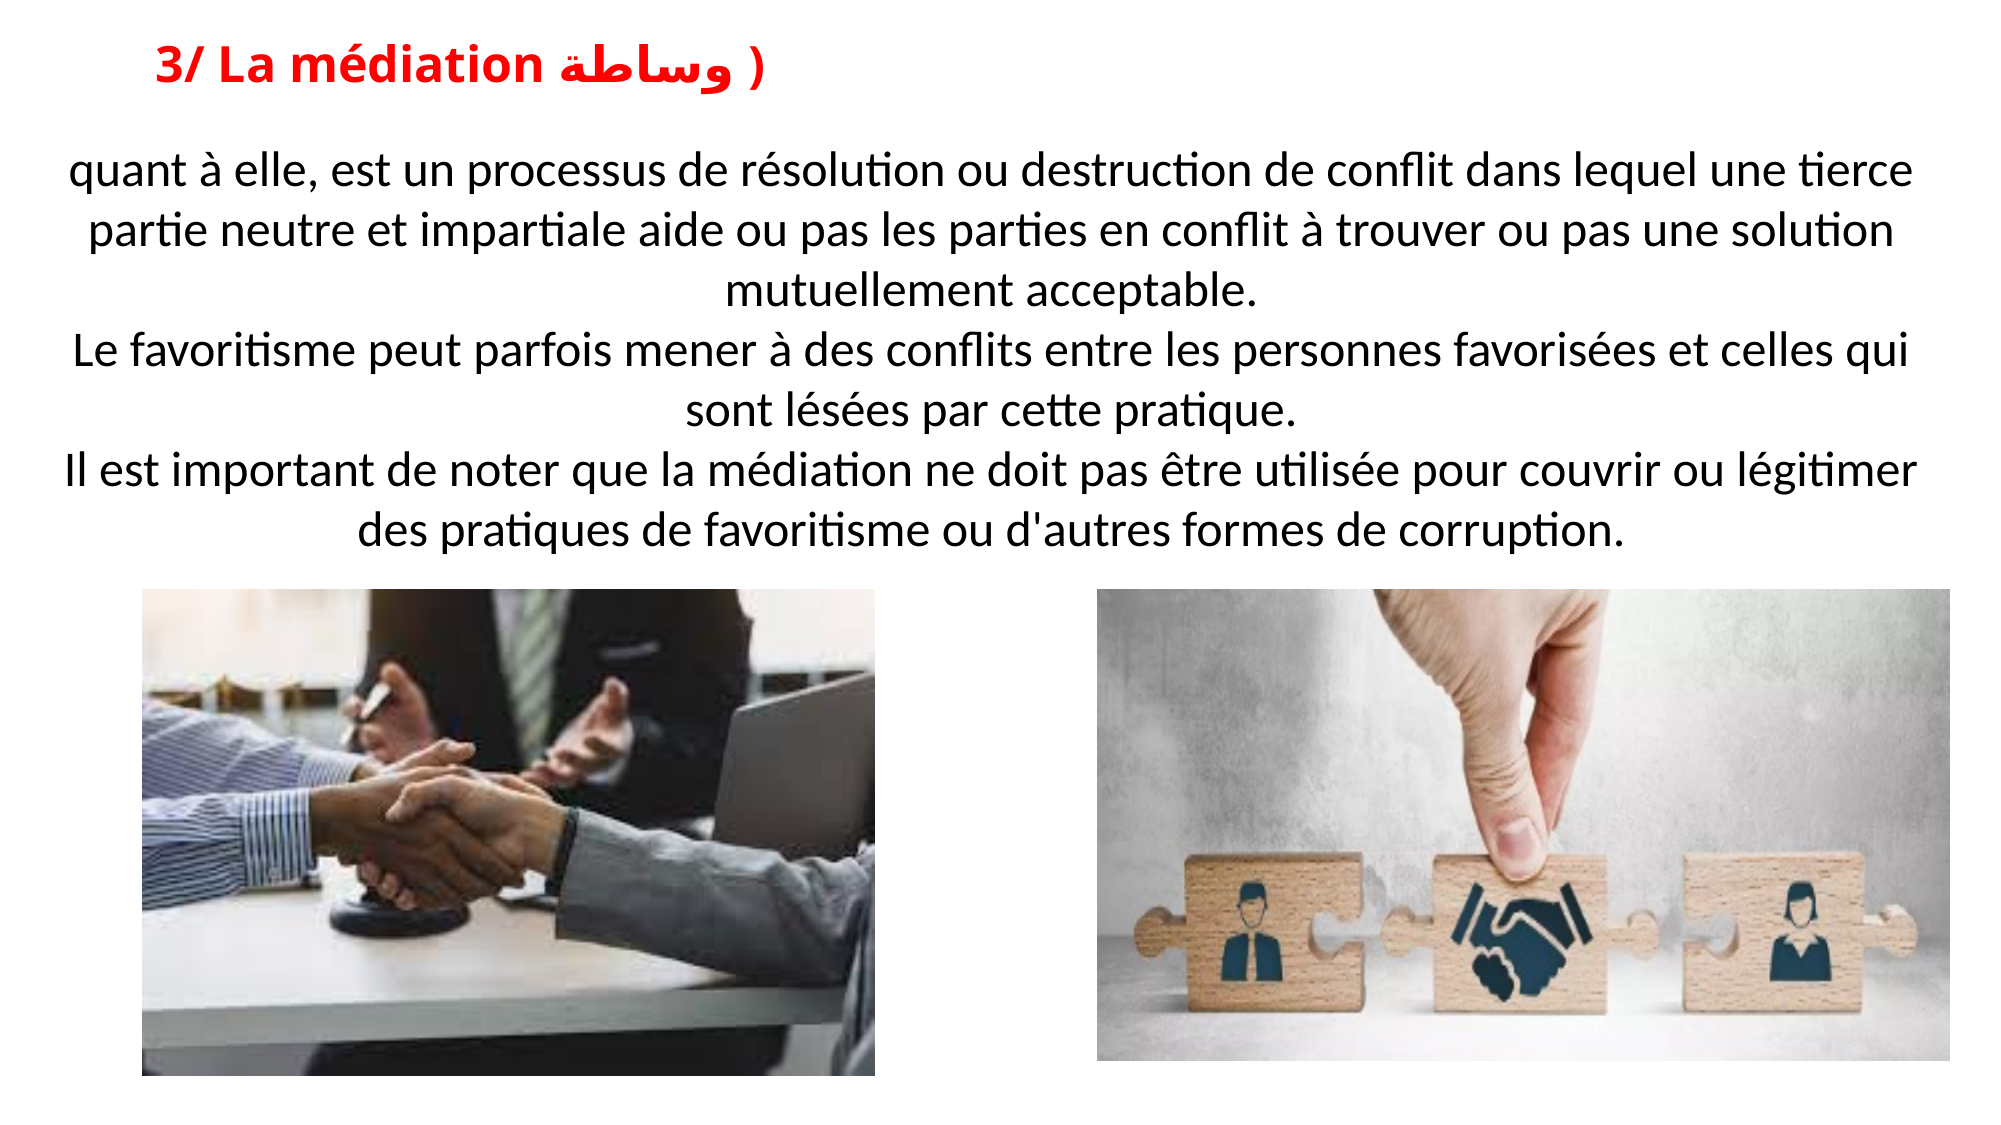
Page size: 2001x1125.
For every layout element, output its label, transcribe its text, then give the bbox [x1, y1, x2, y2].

picture [142, 589, 875, 1076]
picture [1097, 589, 1950, 1061]
text_box 3/ La médiation وساطة ) [33, 24, 875, 100]
text_box quant à elle, est un processus de résolution ou destruction de conflit dans lequel une tierce partie neutre et impartiale aide ou pas les parties en conflit à trouver ou pas une solution mutuellement acceptable. Le favoritisme peut parfois mener à des conflits entre les personnes favorisées et celles qui sont lésées par cette pratique. Il est important de noter que la médiation ne doit pas être utilisée pour couvrir ou légitimer des pratiques de favoritisme ou d'autres formes de corruption. [33, 129, 1950, 564]
